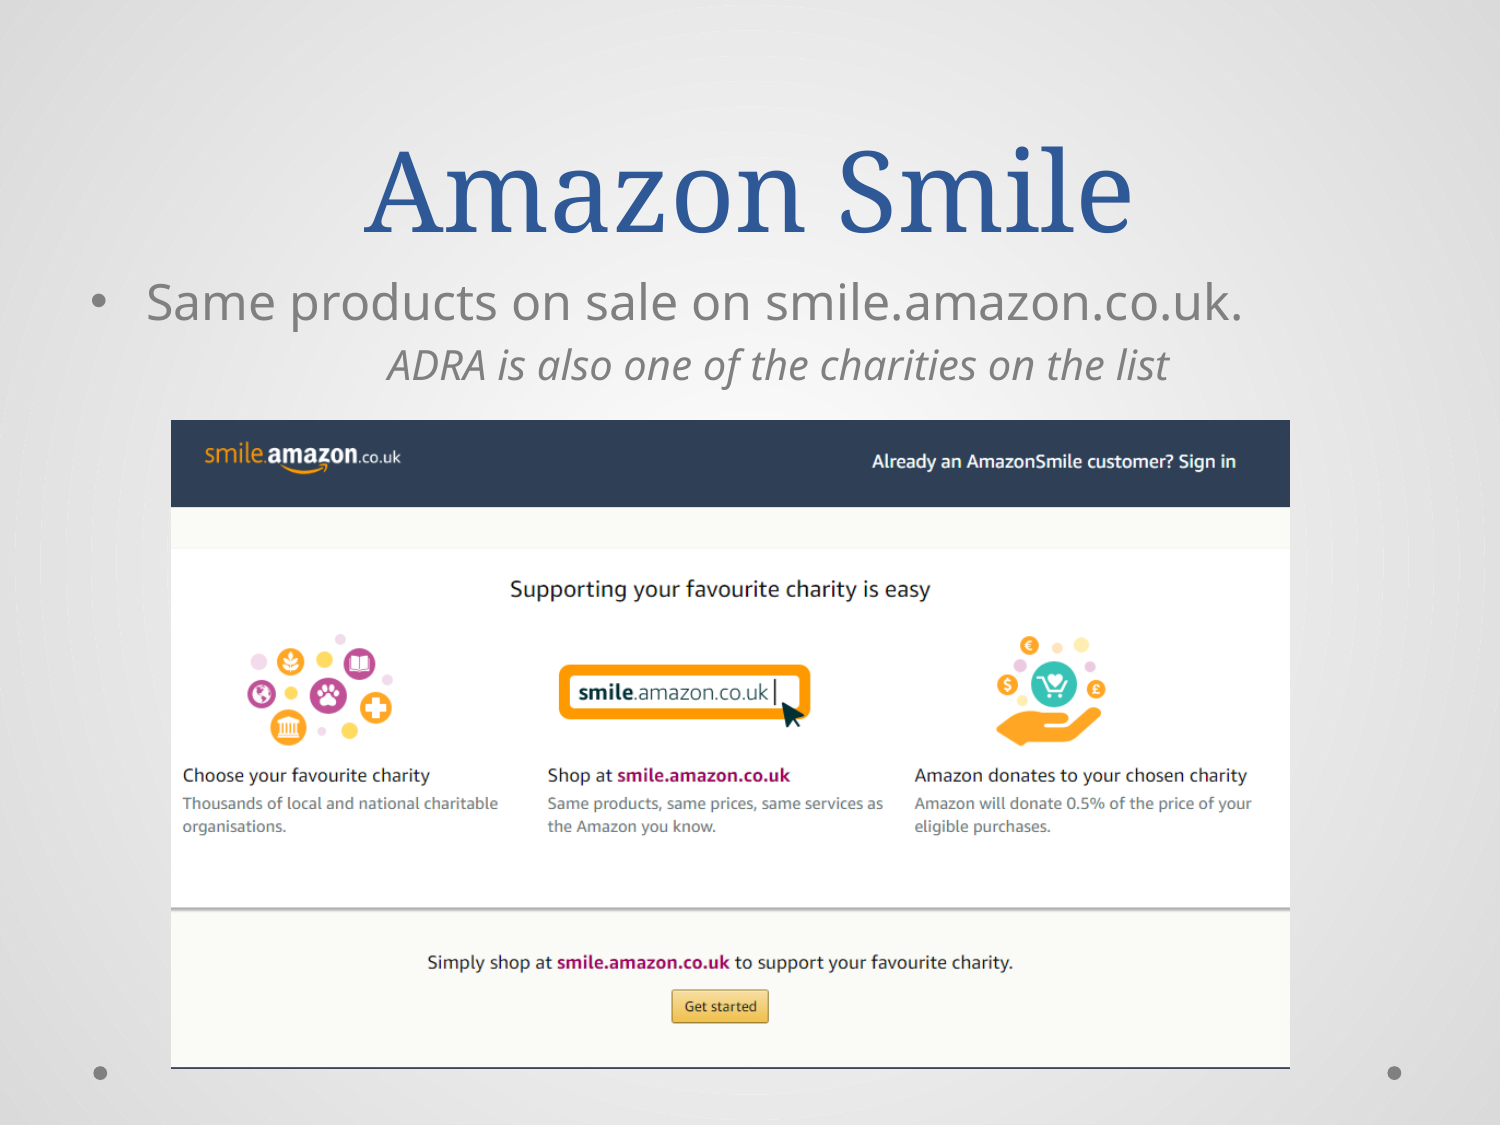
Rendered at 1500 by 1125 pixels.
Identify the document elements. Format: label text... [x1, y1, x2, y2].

title Amazon Smile [75, 0, 1425, 262]
list Same products on sale on smile.amazon.co.uk. ADRA is also one of the charities on the list [75, 262, 1483, 1005]
picture [170, 420, 1291, 1069]
